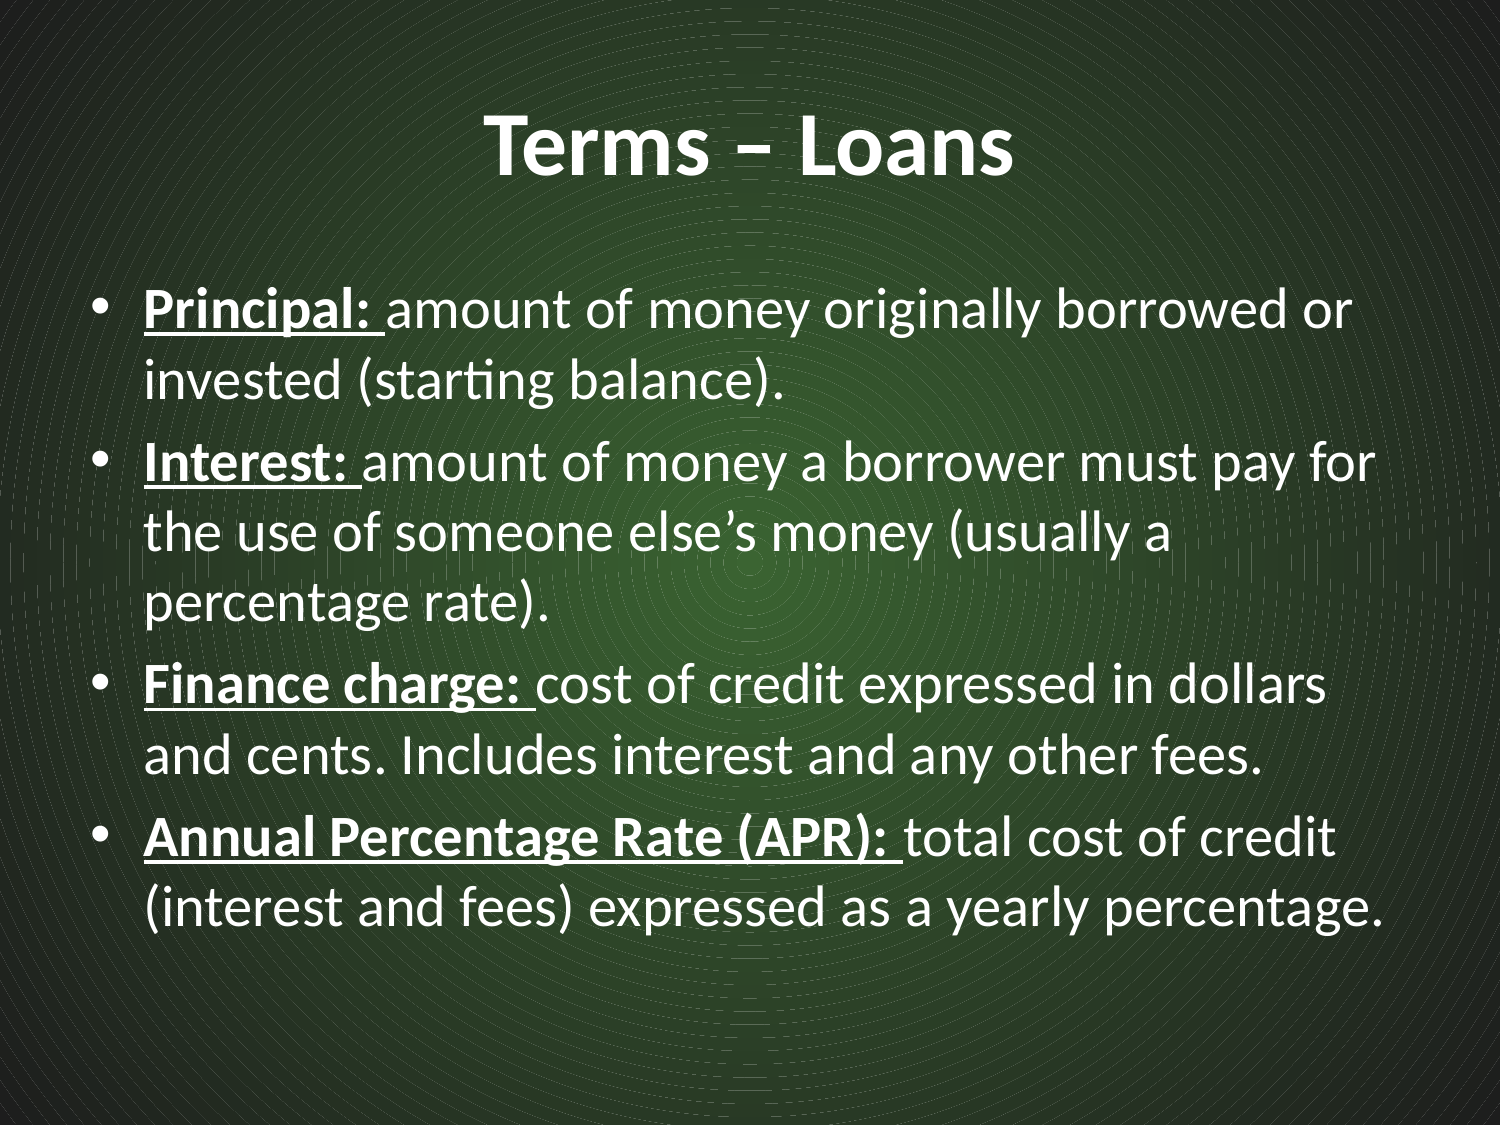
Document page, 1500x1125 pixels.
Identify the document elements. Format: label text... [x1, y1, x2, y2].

title Terms – Loans [75, 45, 1425, 233]
list Principal: amount of money originally borrowed or invested (starting balance). Interest: amount of money a borrower must pay for the use of someone else’s money (usually a percentage rate). Finance charge: cost of credit expressed in dollars and cents. Includes interest and any other fees. Annual Percentage Rate (APR): total cost of credit (interest and fees) expressed as a yearly percentage. [75, 262, 1425, 1005]
